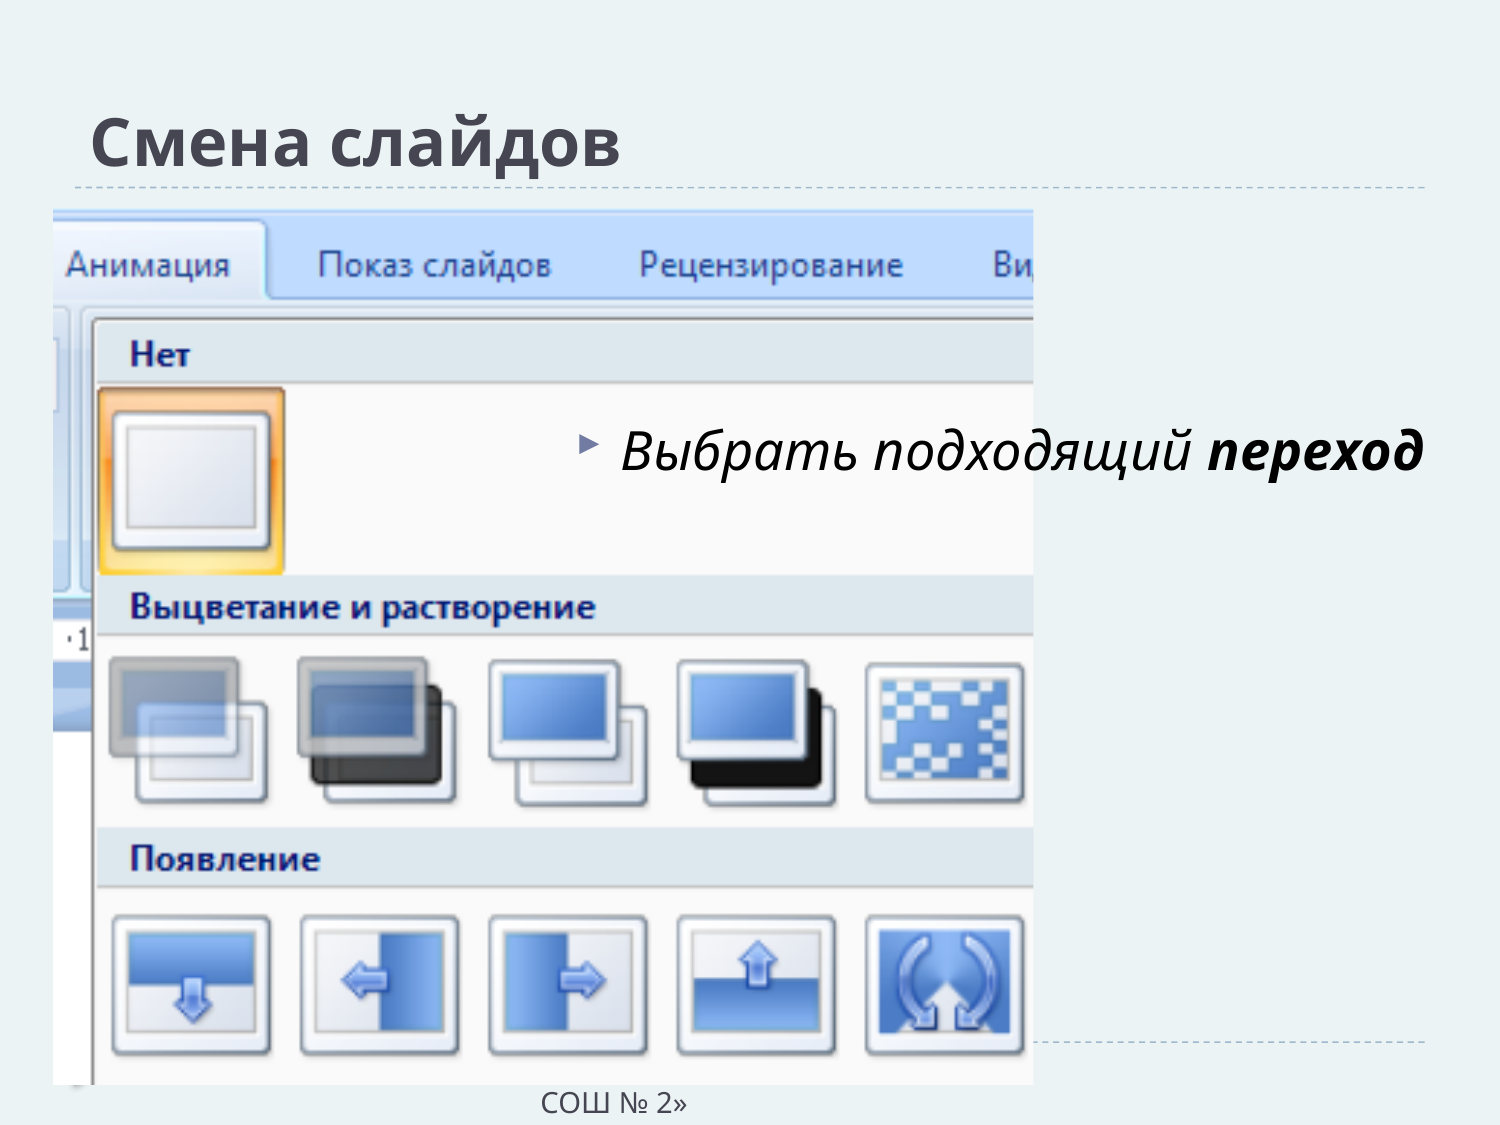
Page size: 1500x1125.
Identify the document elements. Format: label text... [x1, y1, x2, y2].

title Смена слайдов [75, 24, 1425, 188]
picture [52, 207, 1034, 1085]
list Выбрать подходящий переход [1040, 408, 1483, 551]
